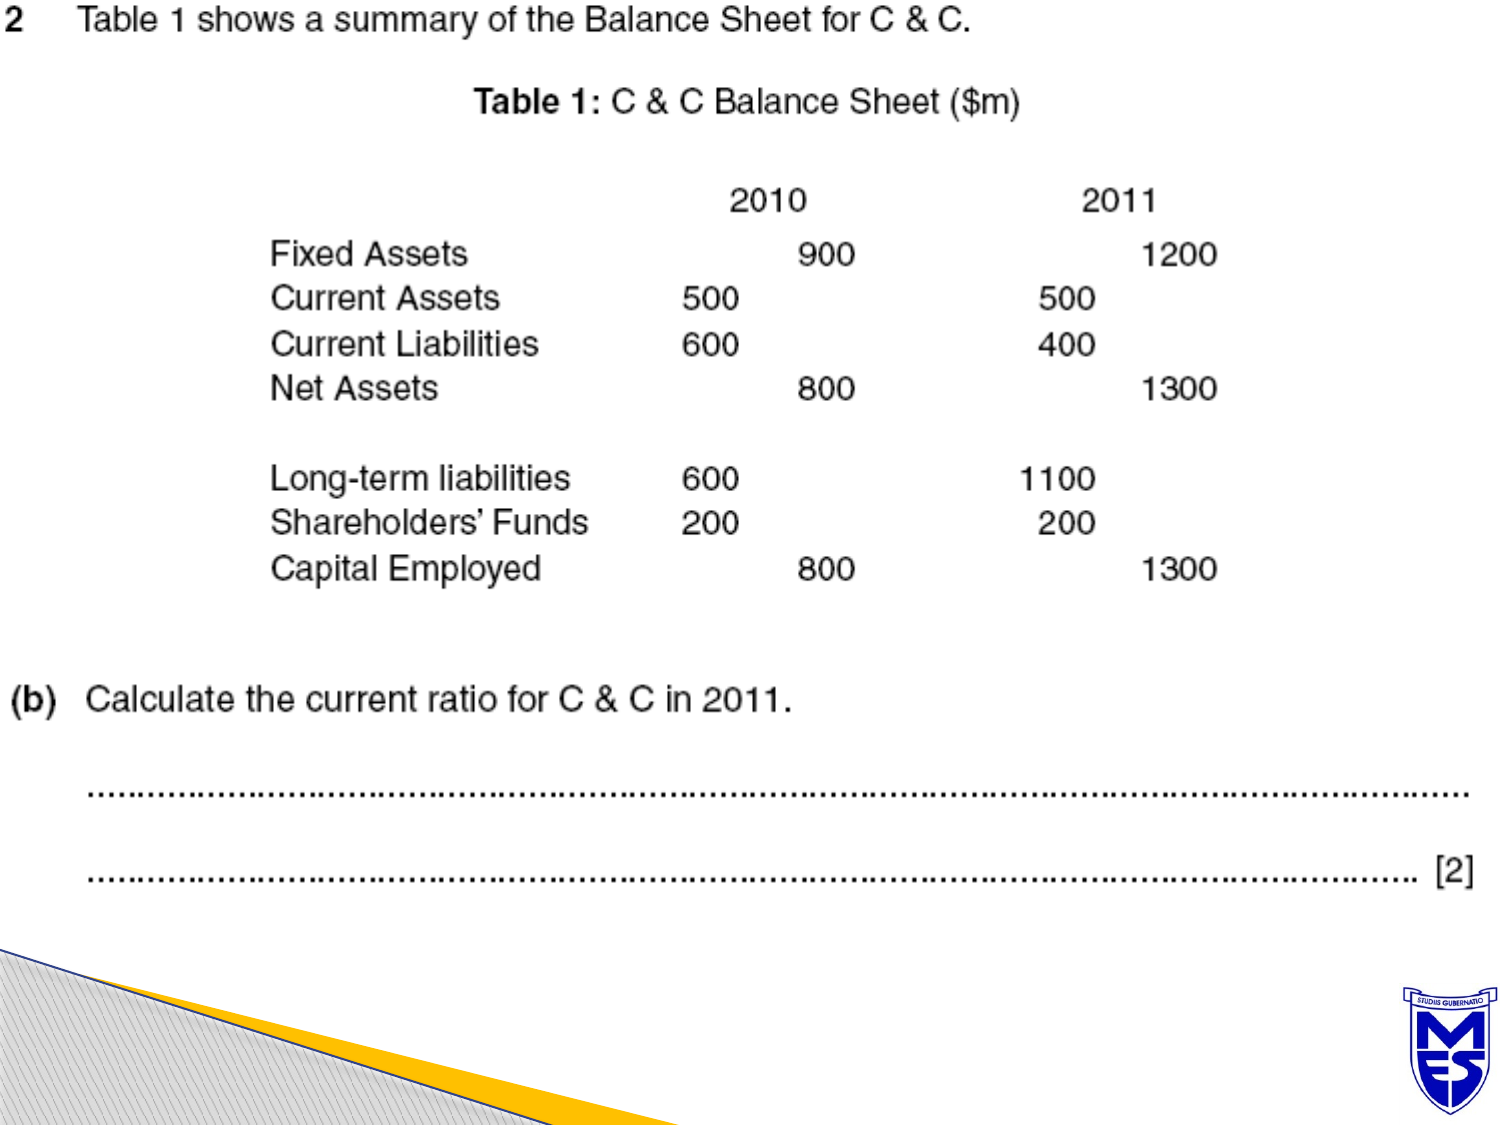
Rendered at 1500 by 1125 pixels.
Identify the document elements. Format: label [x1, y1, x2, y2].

picture [0, 0, 1500, 593]
picture [1399, 983, 1500, 1125]
picture [0, 677, 1500, 906]
